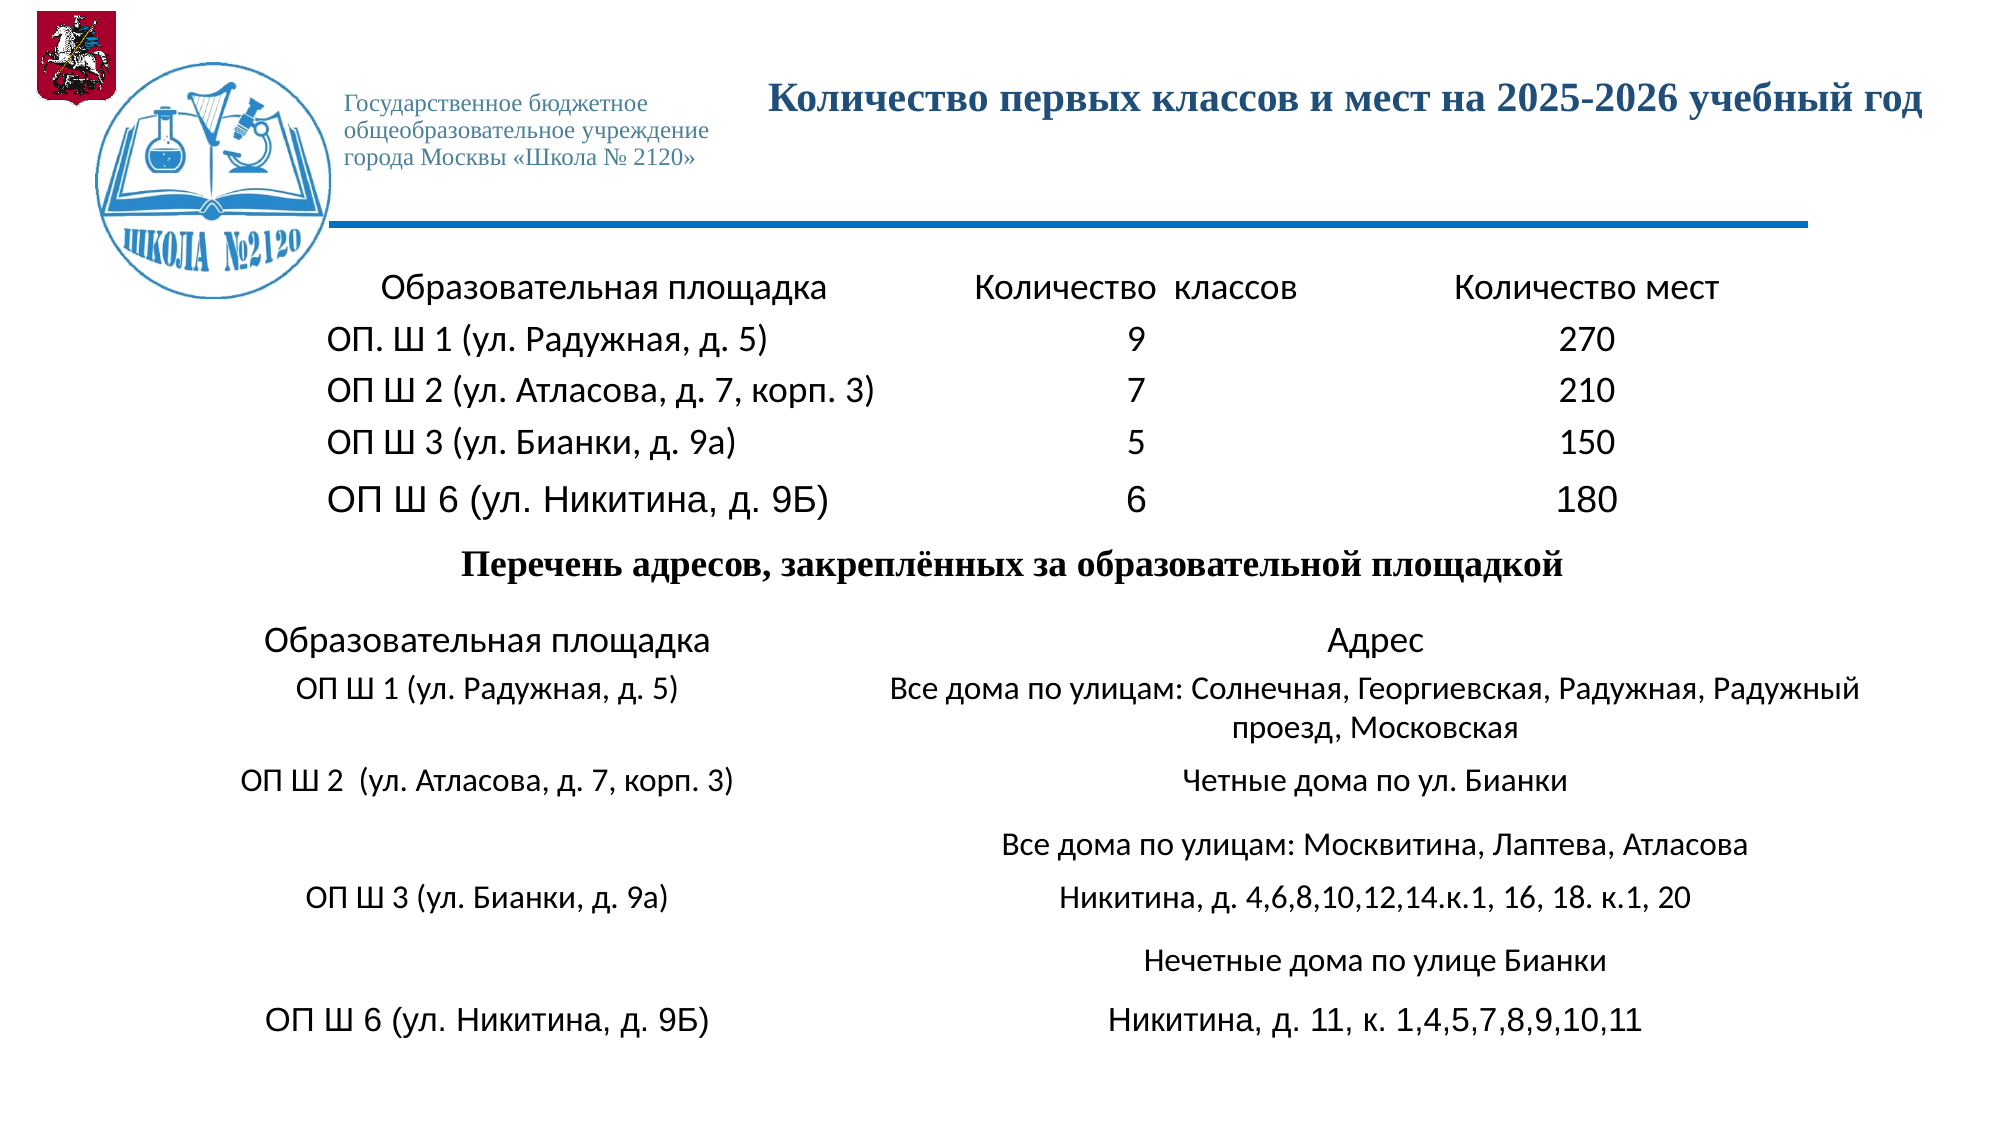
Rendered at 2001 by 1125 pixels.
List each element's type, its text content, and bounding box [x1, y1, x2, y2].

table_cell ОП Ш 3 (ул. Бианки, д. 9а) [316, 421, 893, 473]
table_header Образовательная площадка [145, 618, 831, 670]
table_cell Четные дома по ул. Бианки Все дома по улицам: Москвитина, Лаптева, Атласова [831, 762, 1921, 879]
table_header Образовательная площадка [316, 265, 893, 317]
table_cell 9 [893, 317, 1379, 369]
text_box Перечень адресов, закреплённых за образовательной площадкой [446, 454, 1579, 651]
table_cell 7 [893, 369, 1379, 421]
text_box Количество первых классов и мест на 2025-2026 учебный год [751, 62, 1940, 128]
table_cell Никитина, д. 11, к. 1,4,5,7,8,9,10,11 [831, 996, 1921, 1112]
table_cell ОП Ш 2 (ул. Атласова, д. 7, корп. 3) [145, 762, 831, 879]
picture [35, 9, 331, 299]
table_cell ОП Ш 3 (ул. Бианки, д. 9а) [145, 879, 831, 996]
table_cell Никитина, д. 4,6,8,10,12,14.к.1, 16, 18. к.1, 20 Нечетные дома по улице Бианки [831, 879, 1921, 996]
table_cell ОП Ш 2 (ул. Атласова, д. 7, корп. 3) [316, 369, 893, 421]
table_cell ОП. Ш 1 (ул. Радужная, д. 5) [316, 317, 893, 369]
table_cell ОП Ш 6 (ул. Никитина, д. 9Б) [316, 473, 446, 524]
table_cell 270 [1379, 317, 1795, 369]
table_header Количество мест [1379, 265, 1795, 317]
table_header Адрес [831, 618, 1921, 670]
table_cell ОП Ш 6 (ул. Никитина, д. 9Б) [145, 996, 831, 1112]
table_cell 5 [893, 421, 1379, 454]
table_cell ОП Ш 1 (ул. Радужная, д. 5) [145, 670, 831, 762]
table_cell Все дома по улицам: Солнечная, Георгиевская, Радужная, Радужный проезд, Московская [831, 670, 1921, 762]
table_cell 210 [1379, 369, 1795, 421]
table_header Количество классов [893, 265, 1379, 317]
table_cell 180 [1579, 473, 1795, 524]
table_cell 150 [1379, 421, 1795, 473]
title Государственное бюджетное общеобразовательное учреждение города Москвы «Школа № 2120» [331, 92, 867, 199]
